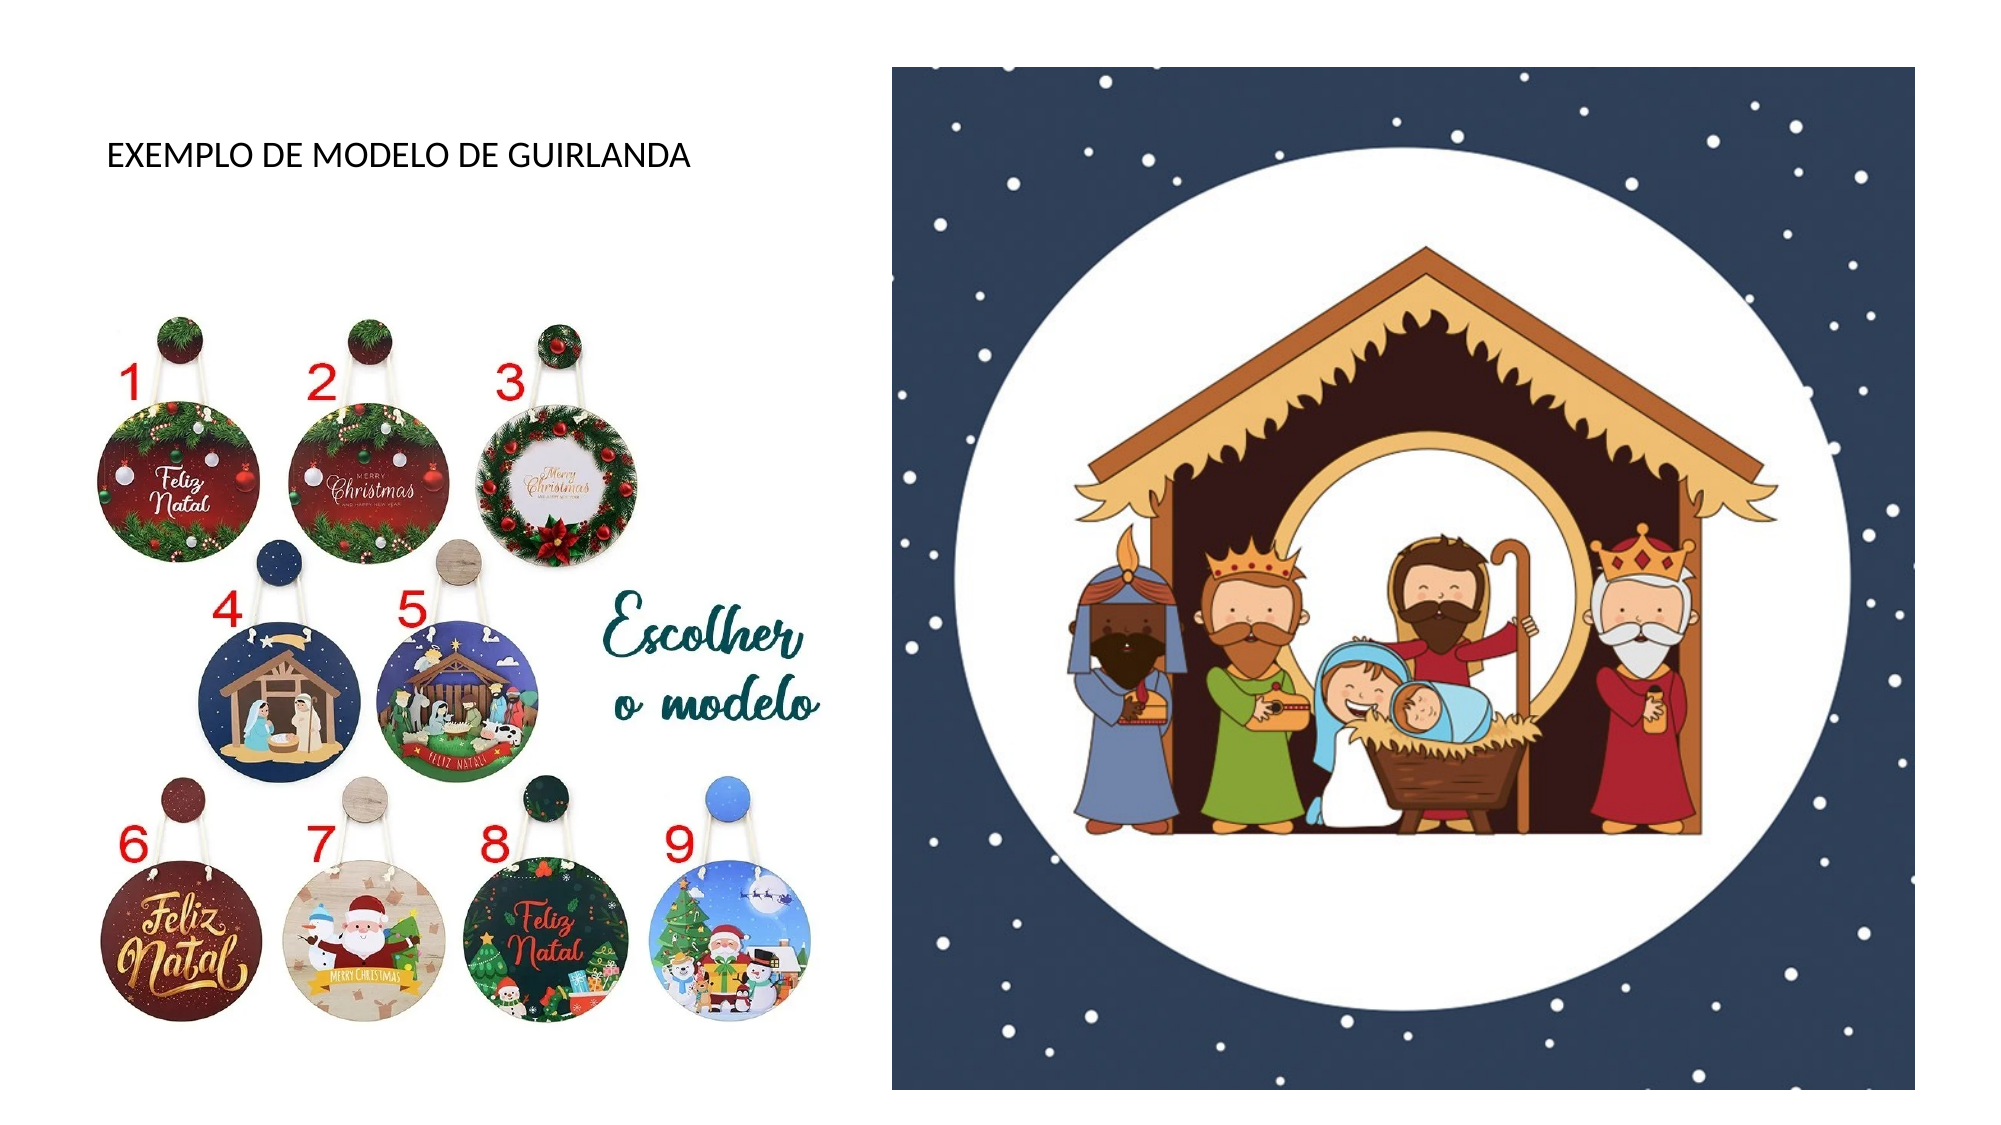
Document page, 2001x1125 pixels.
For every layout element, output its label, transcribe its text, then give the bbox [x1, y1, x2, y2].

picture [51, 278, 862, 1063]
text_box EXEMPLO DE MODELO DE GUIRLANDA [91, 122, 792, 183]
picture [892, 67, 1915, 1090]
